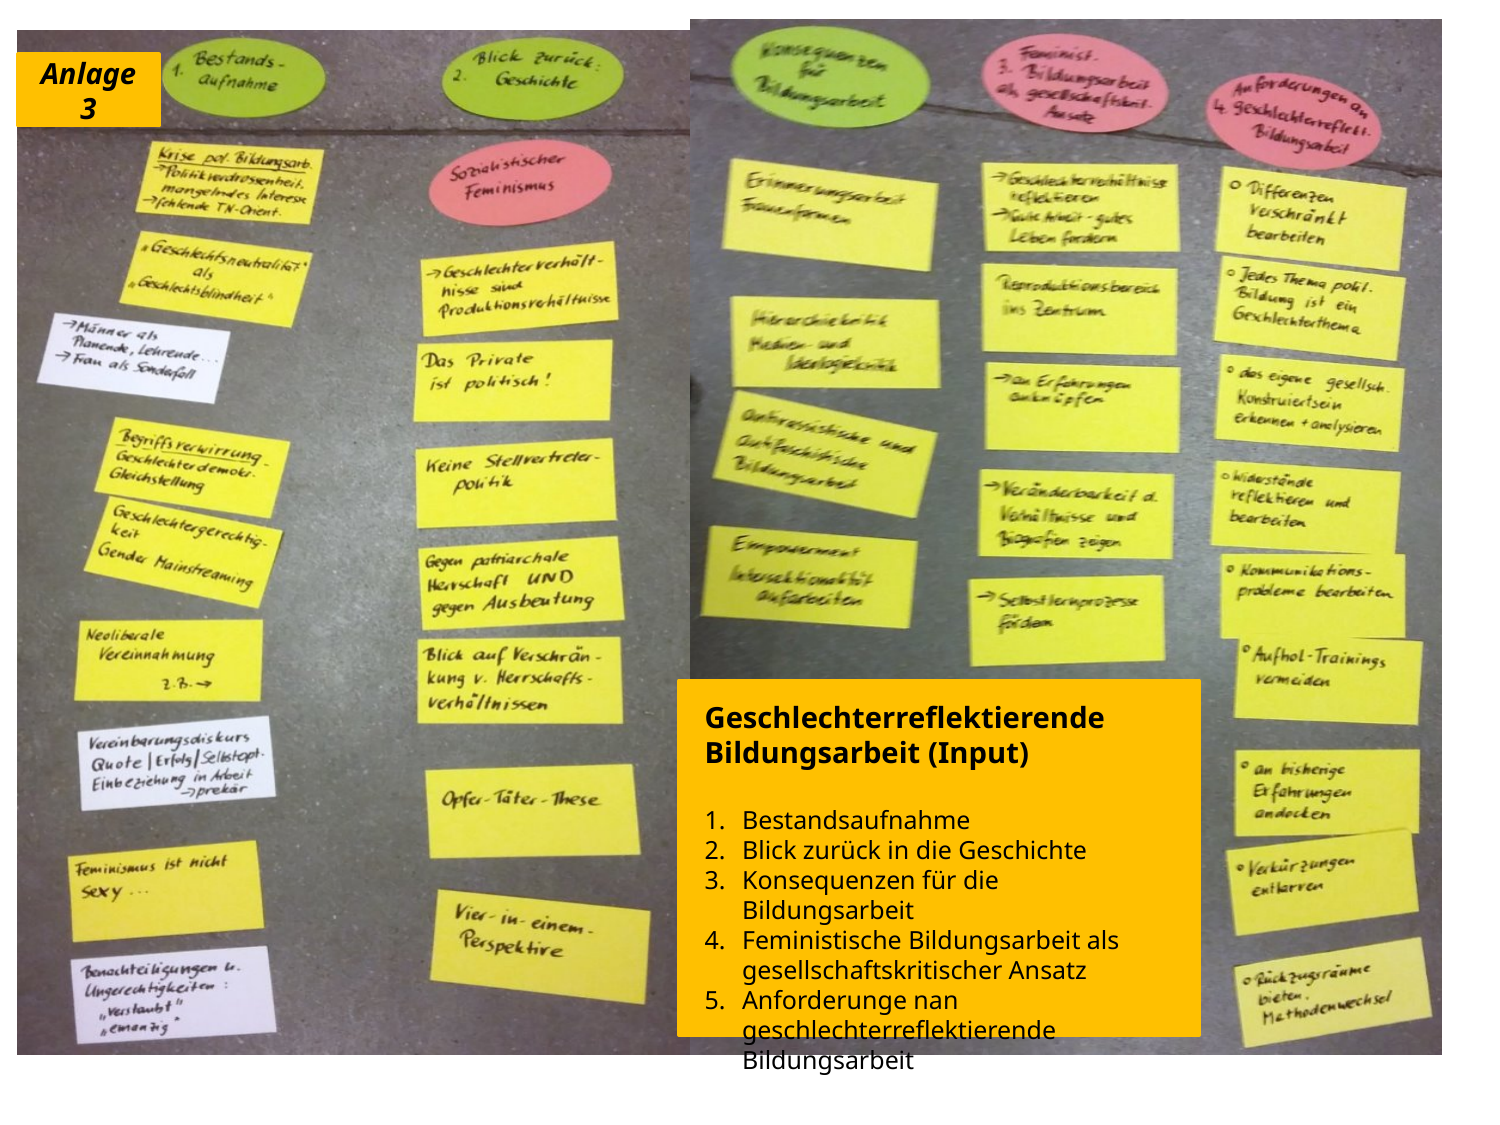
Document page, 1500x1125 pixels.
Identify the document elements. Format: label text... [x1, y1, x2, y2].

text_box Geschlechterreflektierende Bildungsarbeit (Input) Bestandsaufnahme Blick zurück in die Geschichte Konsequenzen für die Bildungsarbeit Feministische Bildungsarbeit als gesellschaftskritischer Ansatz Anforderunge nan geschlechterreflektierende Bildungsarbeit [689, 1062, 1186, 1082]
picture [17, 18, 1442, 1055]
